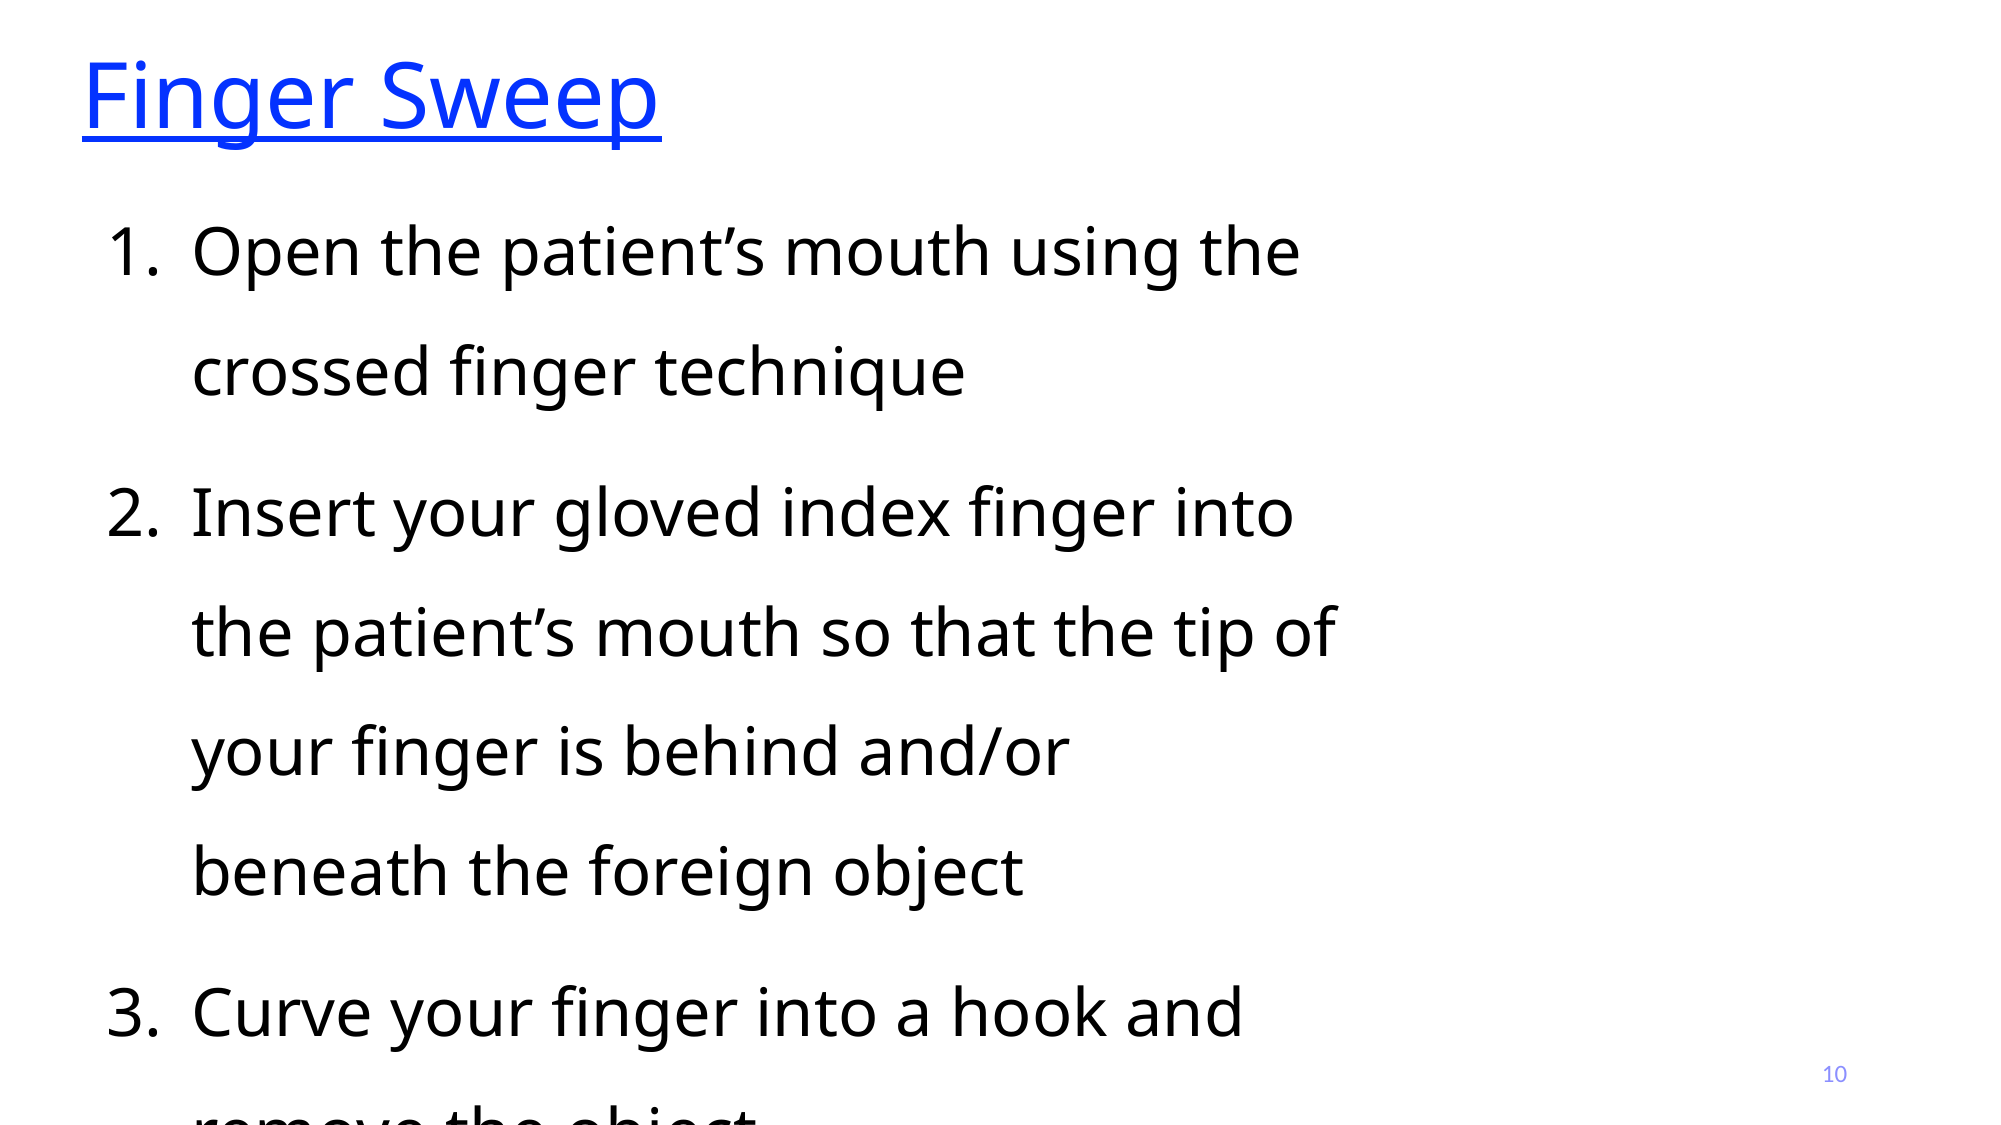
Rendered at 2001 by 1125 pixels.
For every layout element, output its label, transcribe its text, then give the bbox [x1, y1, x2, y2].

list Open the patient’s mouth using the crossed finger technique Insert your gloved index finger into the patient’s mouth so that the tip of your finger is behind and/or beneath the foreign object Curve your finger into a hook and remove the object Repeat until airway is completely cleared [91, 161, 1362, 875]
title Finger Sweep [66, 0, 1792, 208]
slide_number 10 [1412, 1042, 1863, 1103]
